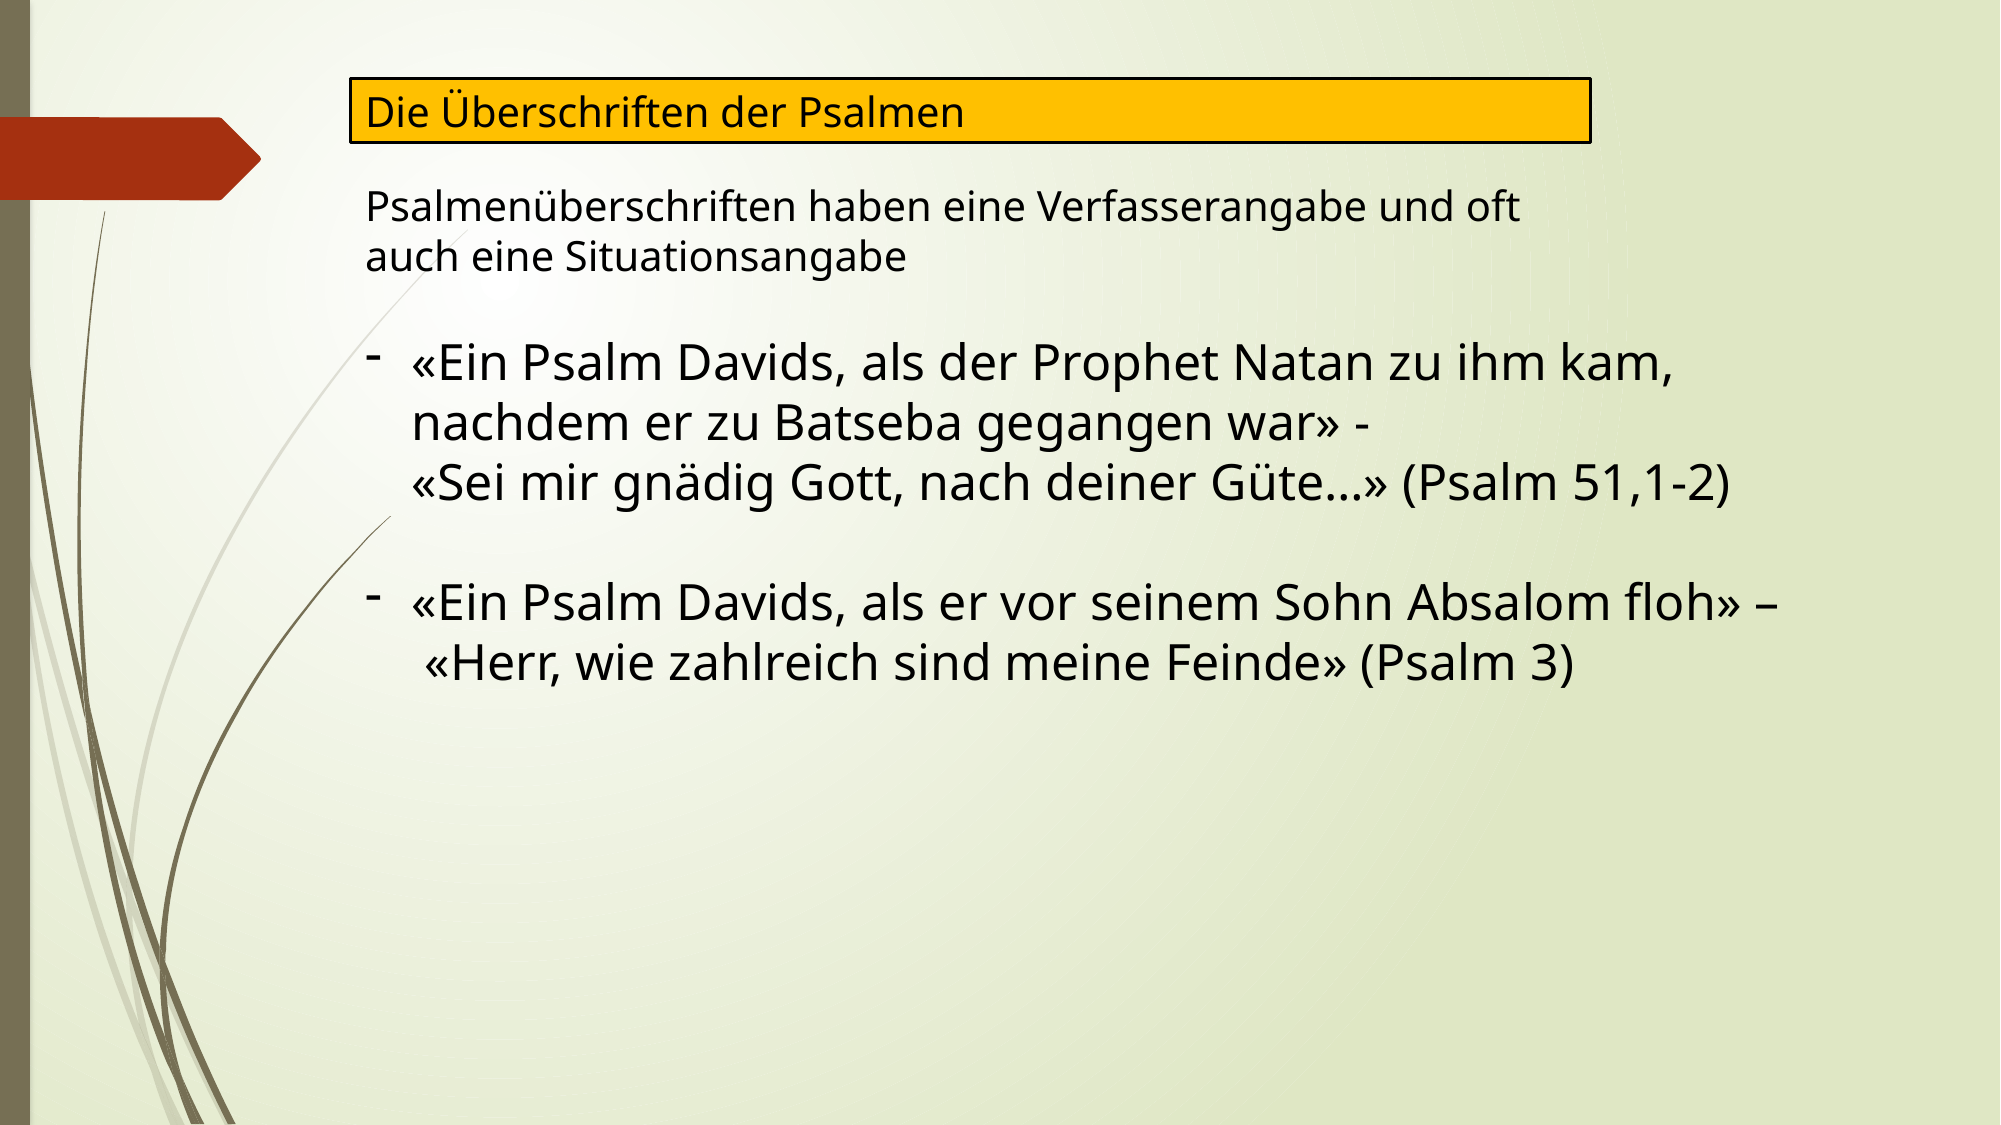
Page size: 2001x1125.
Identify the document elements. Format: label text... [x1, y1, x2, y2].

text_box Die Überschriften der Psalmen [350, 78, 1591, 143]
text_box Psalmenüberschriften haben eine Verfasserangabe und oft auch eine Situationsangabe «Ein Psalm Davids, als der Prophet Natan zu ihm kam, nachdem er zu Batseba gegangen war» - «Sei mir gnädig Gott, nach deiner Güte…» (Psalm 51,1-2) «Ein Psalm Davids, als er vor seinem Sohn Absalom floh» – «Herr, wie zahlreich sind meine Feinde» (Psalm 3) [350, 172, 1797, 833]
